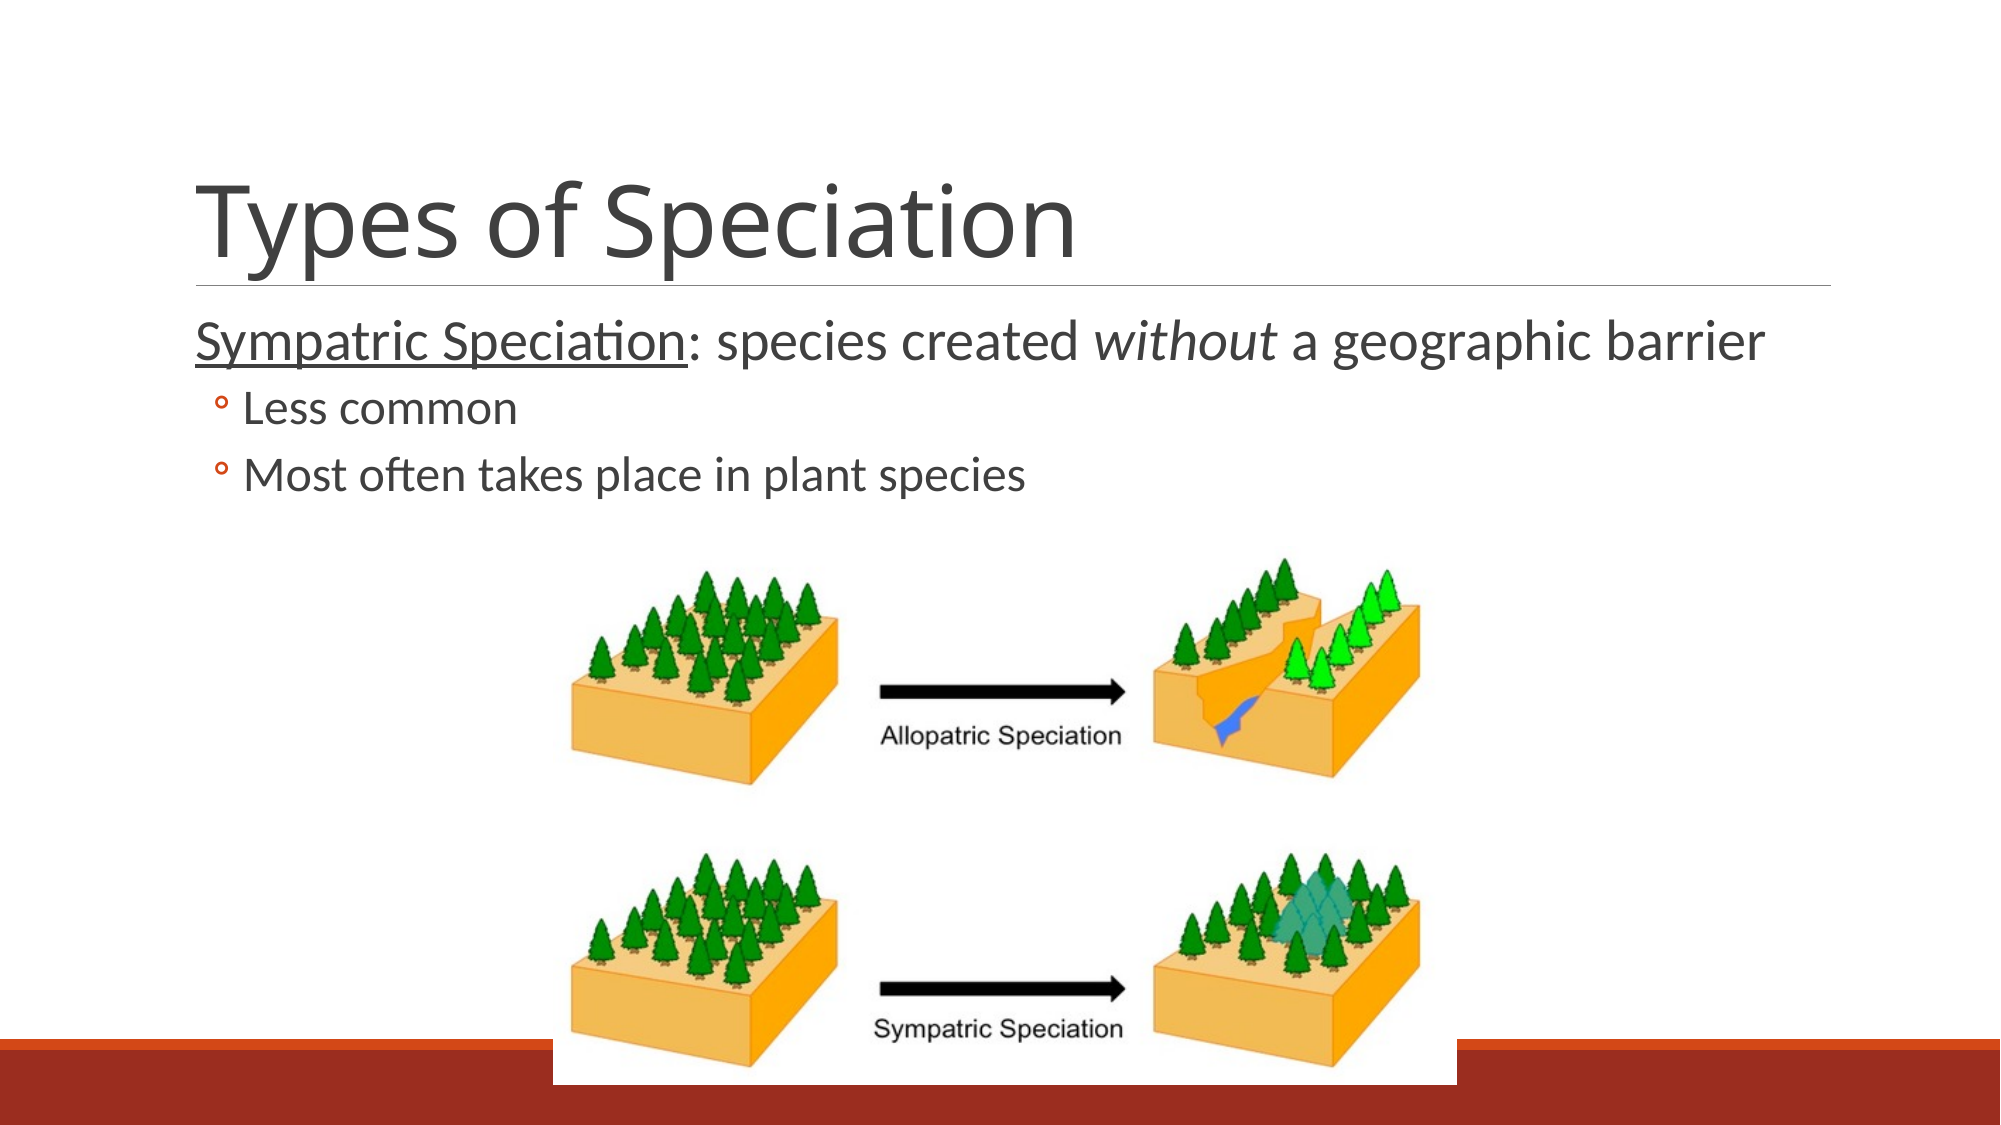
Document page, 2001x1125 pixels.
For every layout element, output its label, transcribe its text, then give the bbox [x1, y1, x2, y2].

title Types of Speciation [180, 47, 1830, 285]
list Sympatric Speciation: species created without a geographic barrier Less common Most often takes place in plant species [180, 302, 1830, 963]
picture [553, 546, 1457, 1085]
